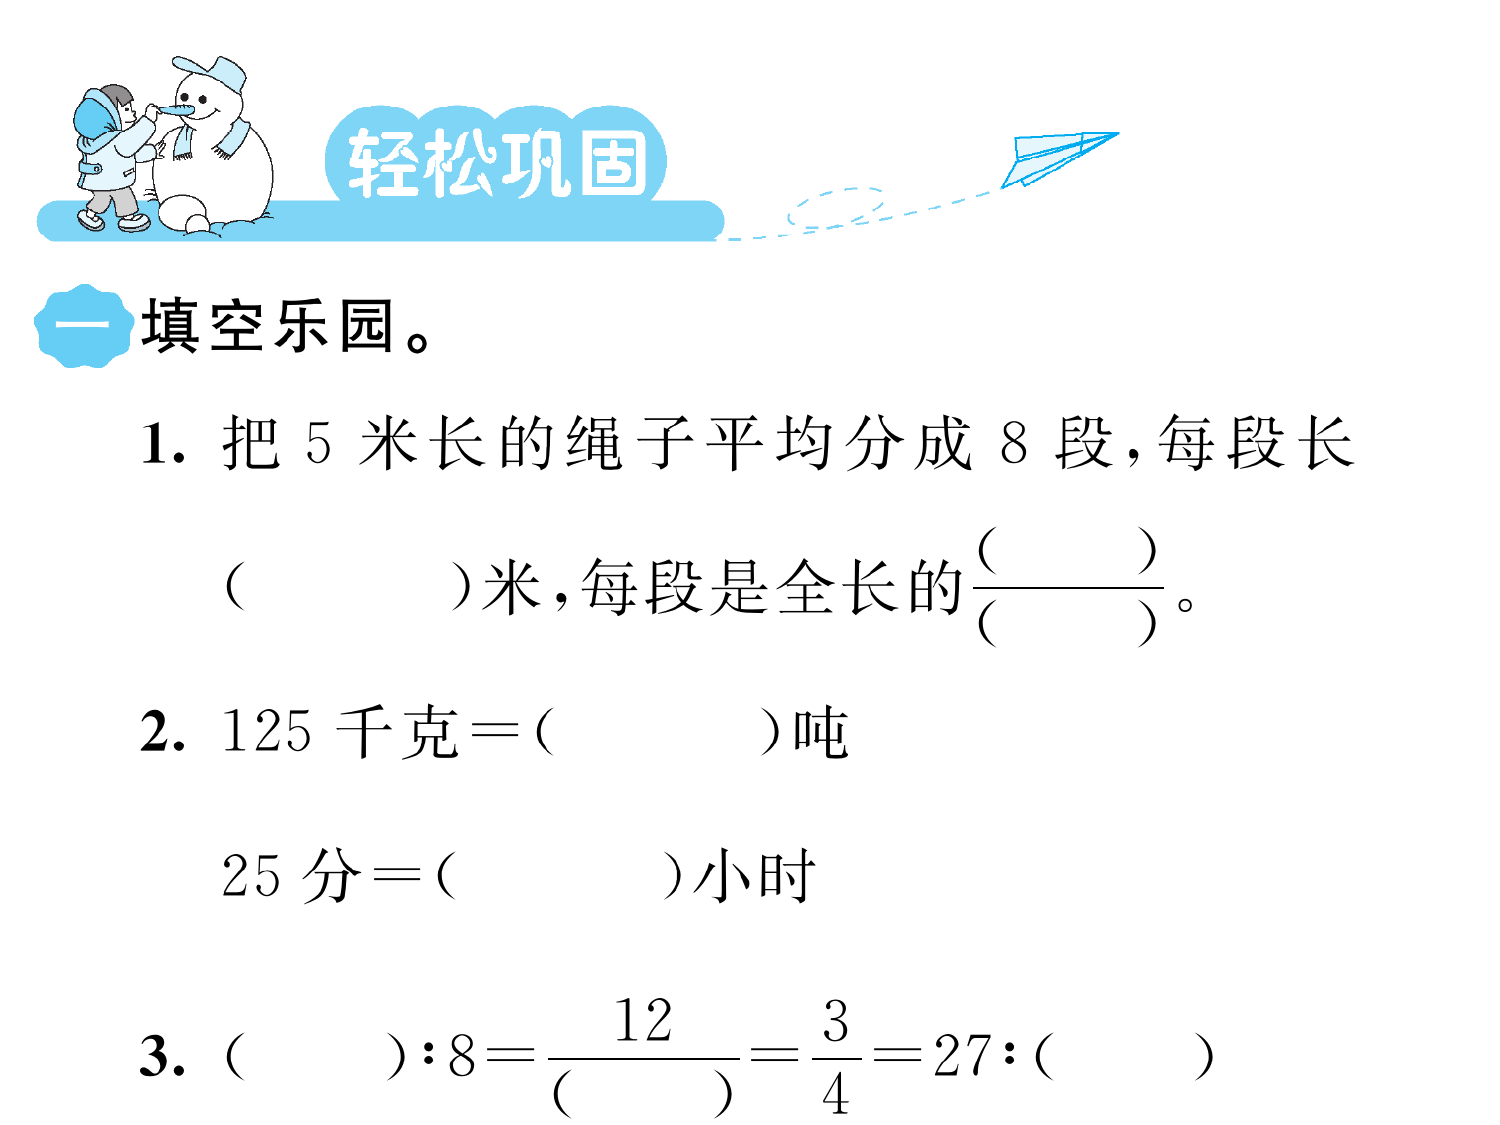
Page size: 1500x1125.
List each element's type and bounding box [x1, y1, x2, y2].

picture [29, 44, 1388, 1125]
